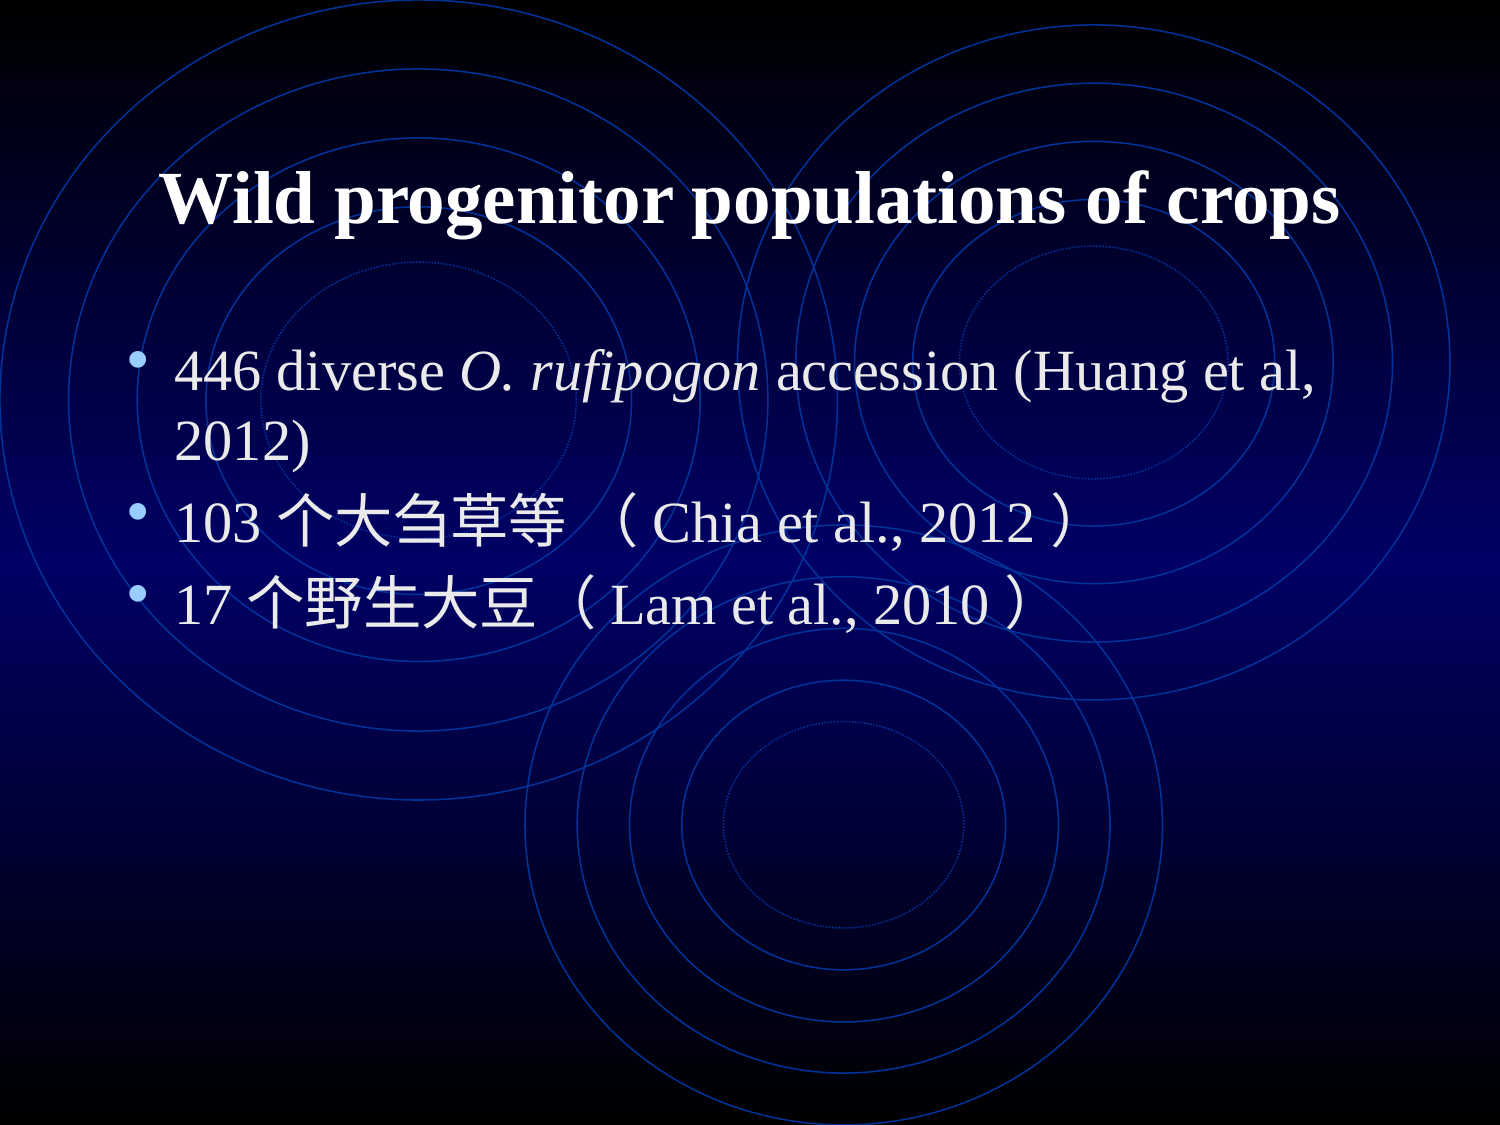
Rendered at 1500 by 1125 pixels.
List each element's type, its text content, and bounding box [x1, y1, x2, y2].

list 446 diverse O. rufipogon accession (Huang et al, 2012) 103个大刍草等 （Chia et al., 2012） 17个野生大豆（Lam et al., 2010） [112, 324, 1388, 1001]
title Wild progenitor populations of crops [112, 99, 1388, 288]
